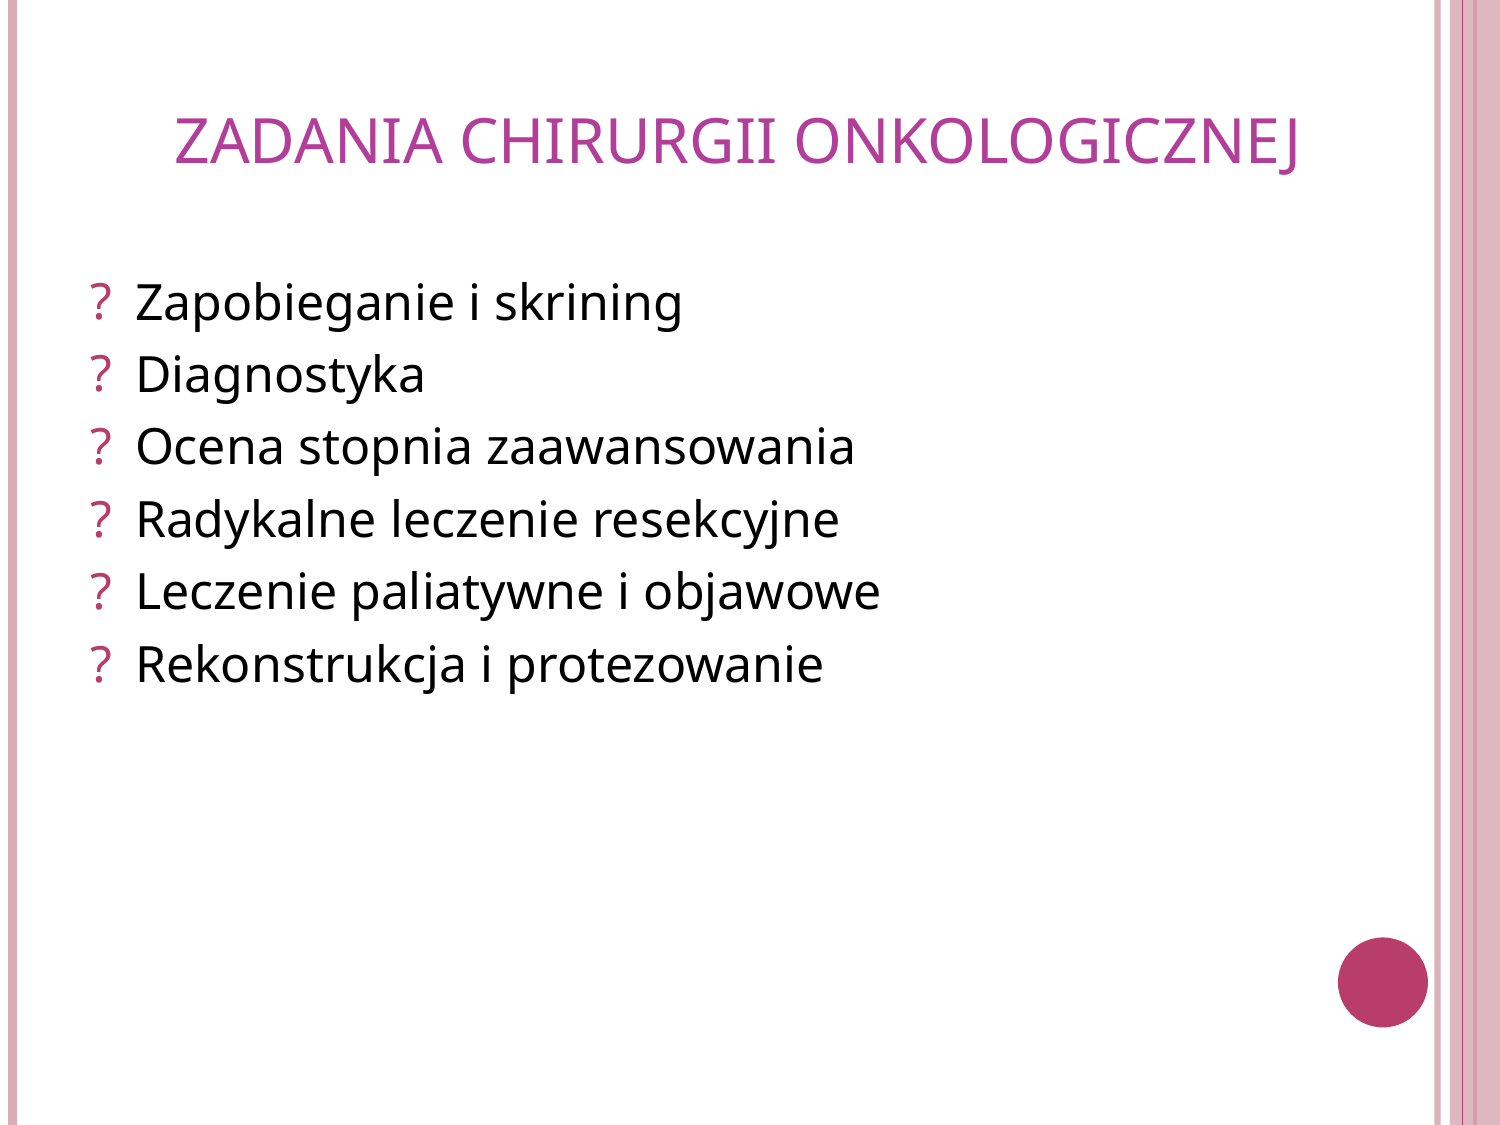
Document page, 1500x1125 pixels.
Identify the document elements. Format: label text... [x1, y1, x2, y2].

title ZADANIA CHIRURGII ONKOLOGICZNEJ [82, 45, 1395, 233]
list Zapobieganie i skrining Diagnostyka Ocena stopnia zaawansowania Radykalne leczenie resekcyjne Leczenie paliatywne i objawowe Rekonstrukcja i protezowanie [75, 262, 1300, 1062]
